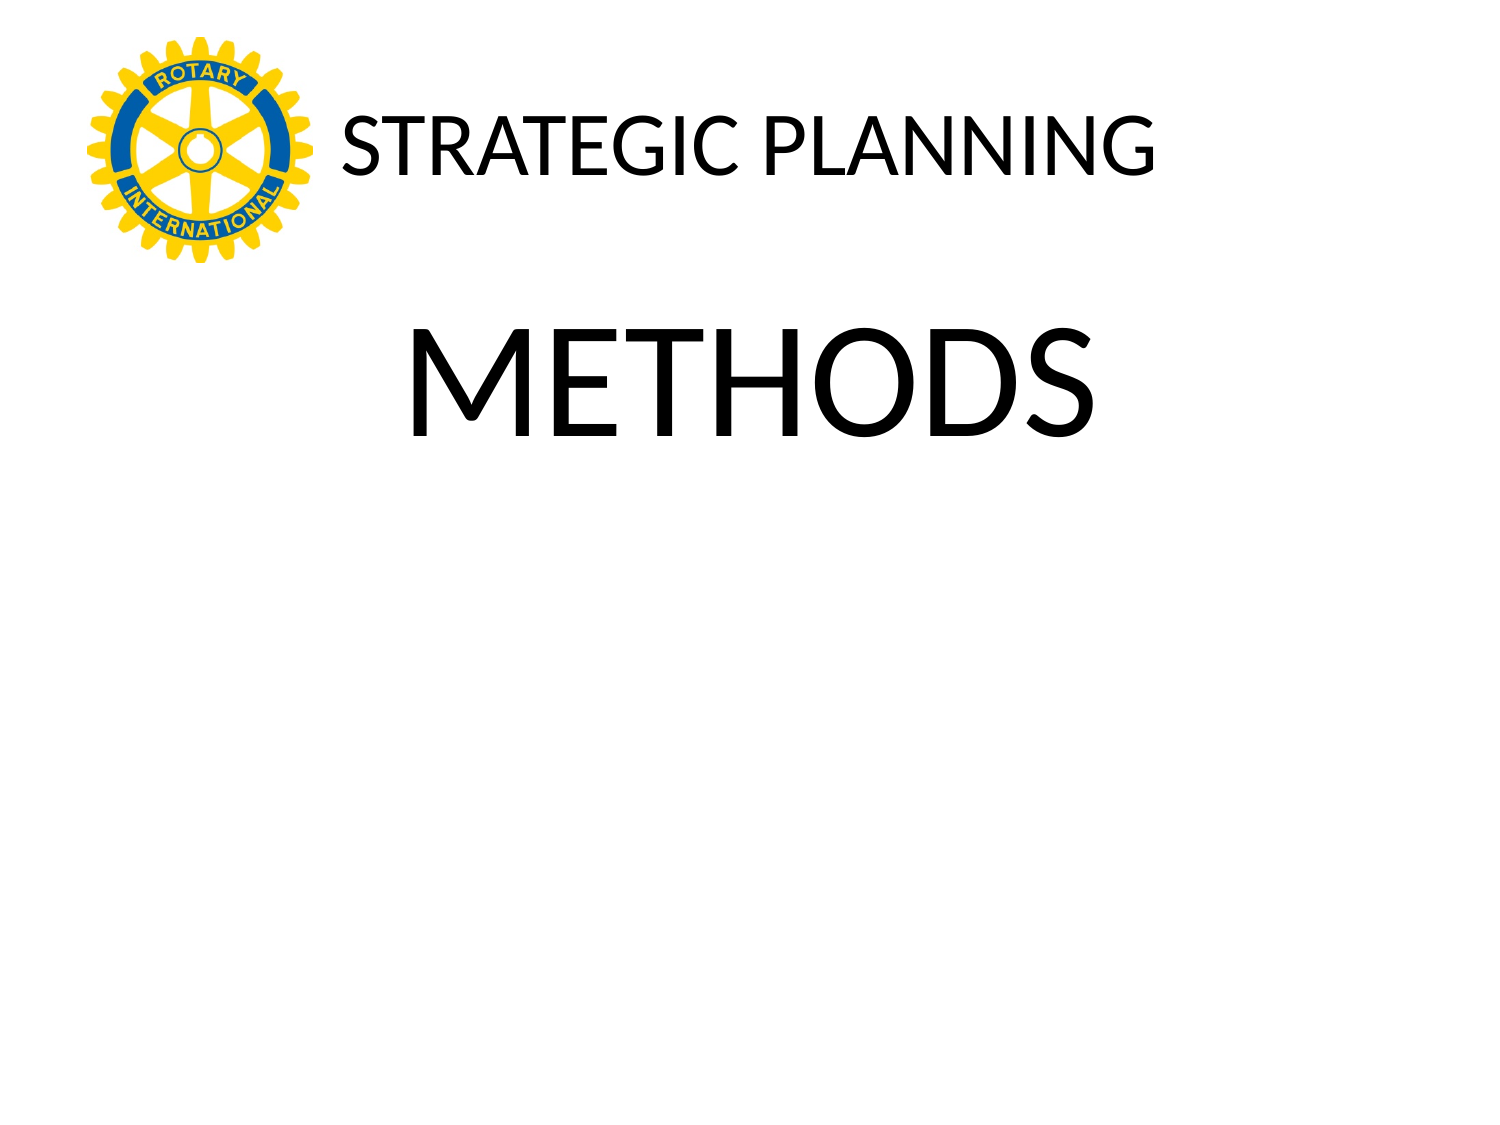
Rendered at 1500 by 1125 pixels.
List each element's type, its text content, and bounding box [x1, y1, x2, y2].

picture [87, 37, 313, 263]
title STRATEGIC PLANNING [316, 45, 1425, 233]
title STRATEGIC PLANNING [75, 45, 82, 233]
list METHODS [75, 262, 1425, 1005]
